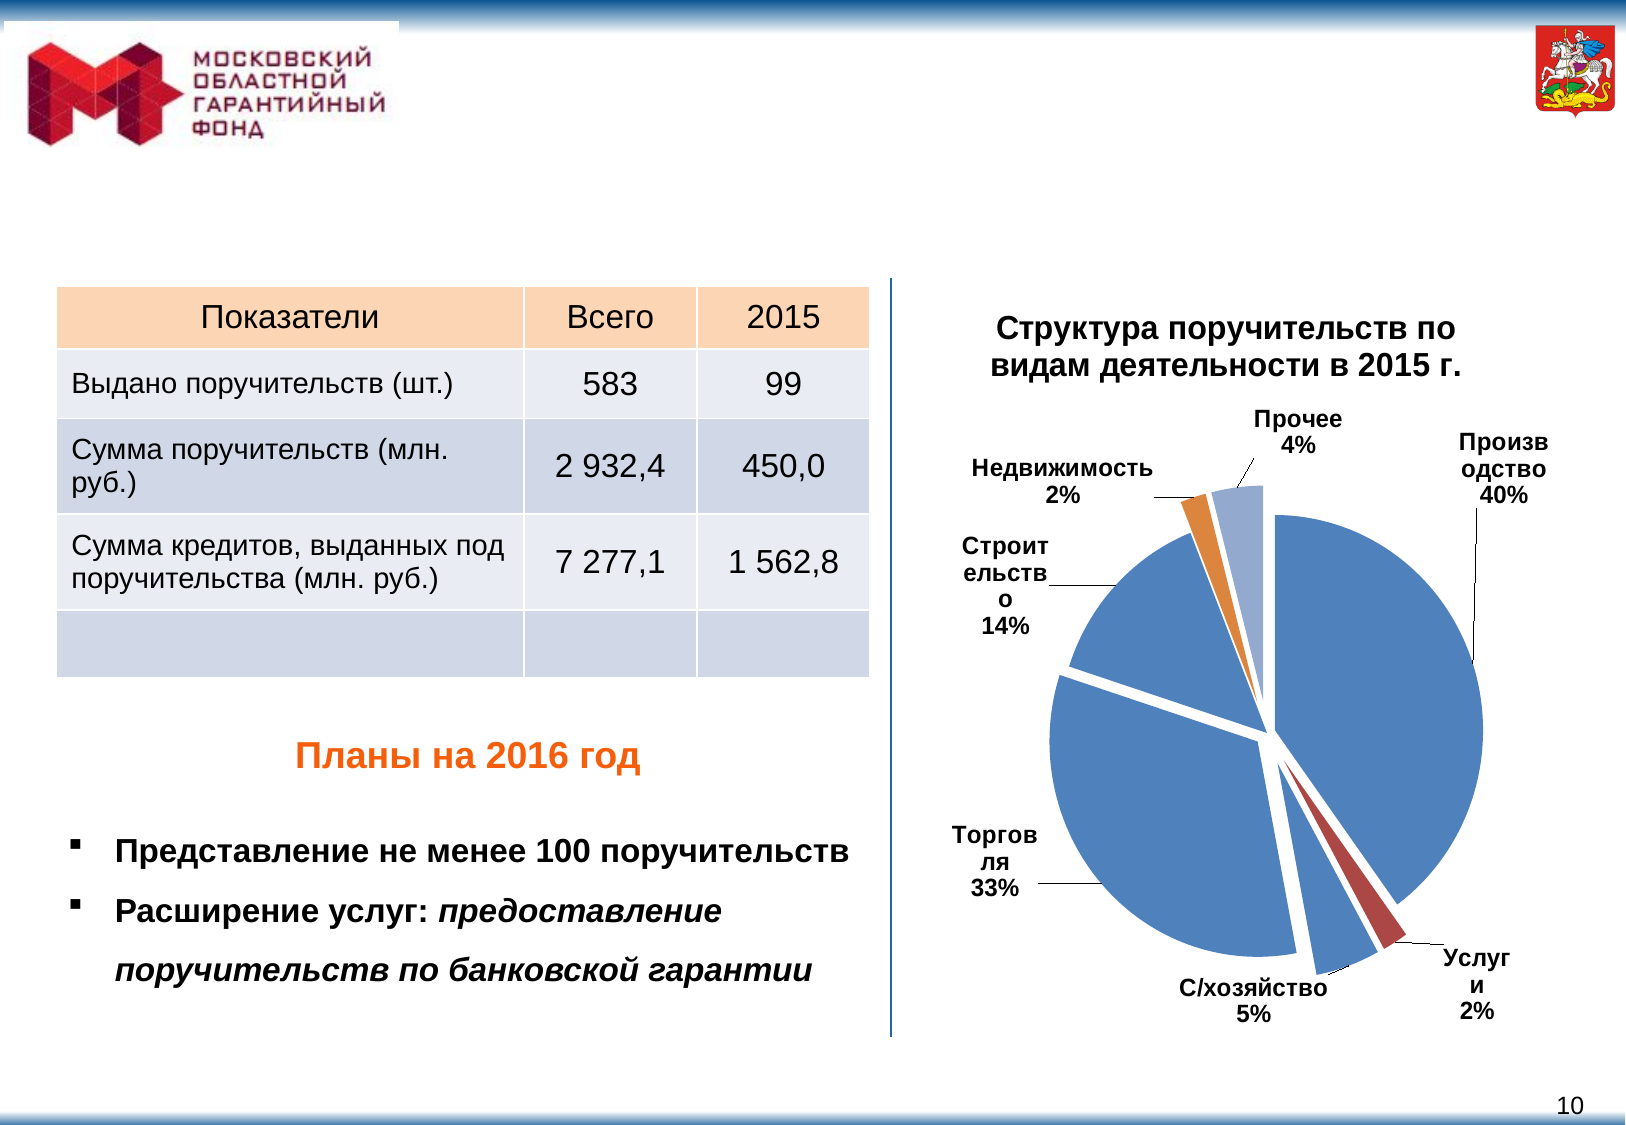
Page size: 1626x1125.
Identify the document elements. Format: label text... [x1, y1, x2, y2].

chart [902, 276, 1573, 1073]
table_cell Сумма поручительств (млн. руб.) [57, 419, 523, 513]
table_cell 7 277,1 [525, 515, 696, 609]
text_box Представление не менее 100 поручительств Расширение услуг: предоставление поручительств по банковской гарантии [53, 801, 883, 996]
table_cell Сумма кредитов, выданных под поручительства (млн. руб.) [57, 515, 523, 609]
text_box Планы на 2016 год [64, 724, 872, 784]
table_header 2015 [698, 287, 869, 348]
table_header Показатели [57, 287, 523, 348]
table_cell 450,0 [698, 419, 869, 513]
table_header Всего [525, 287, 696, 348]
table_cell 583 [525, 350, 696, 418]
slide_number 9 [1245, 1089, 1585, 1121]
table_cell 1 562,8 [698, 515, 869, 609]
table_cell [698, 611, 869, 677]
table_cell Выдано поручительств (шт.) [57, 350, 523, 418]
table_cell 2 932,4 [525, 419, 696, 513]
table_cell [57, 611, 523, 677]
table_cell 99 [698, 350, 869, 418]
table_cell [525, 611, 696, 677]
picture [1535, 25, 1615, 119]
picture [4, 21, 399, 165]
